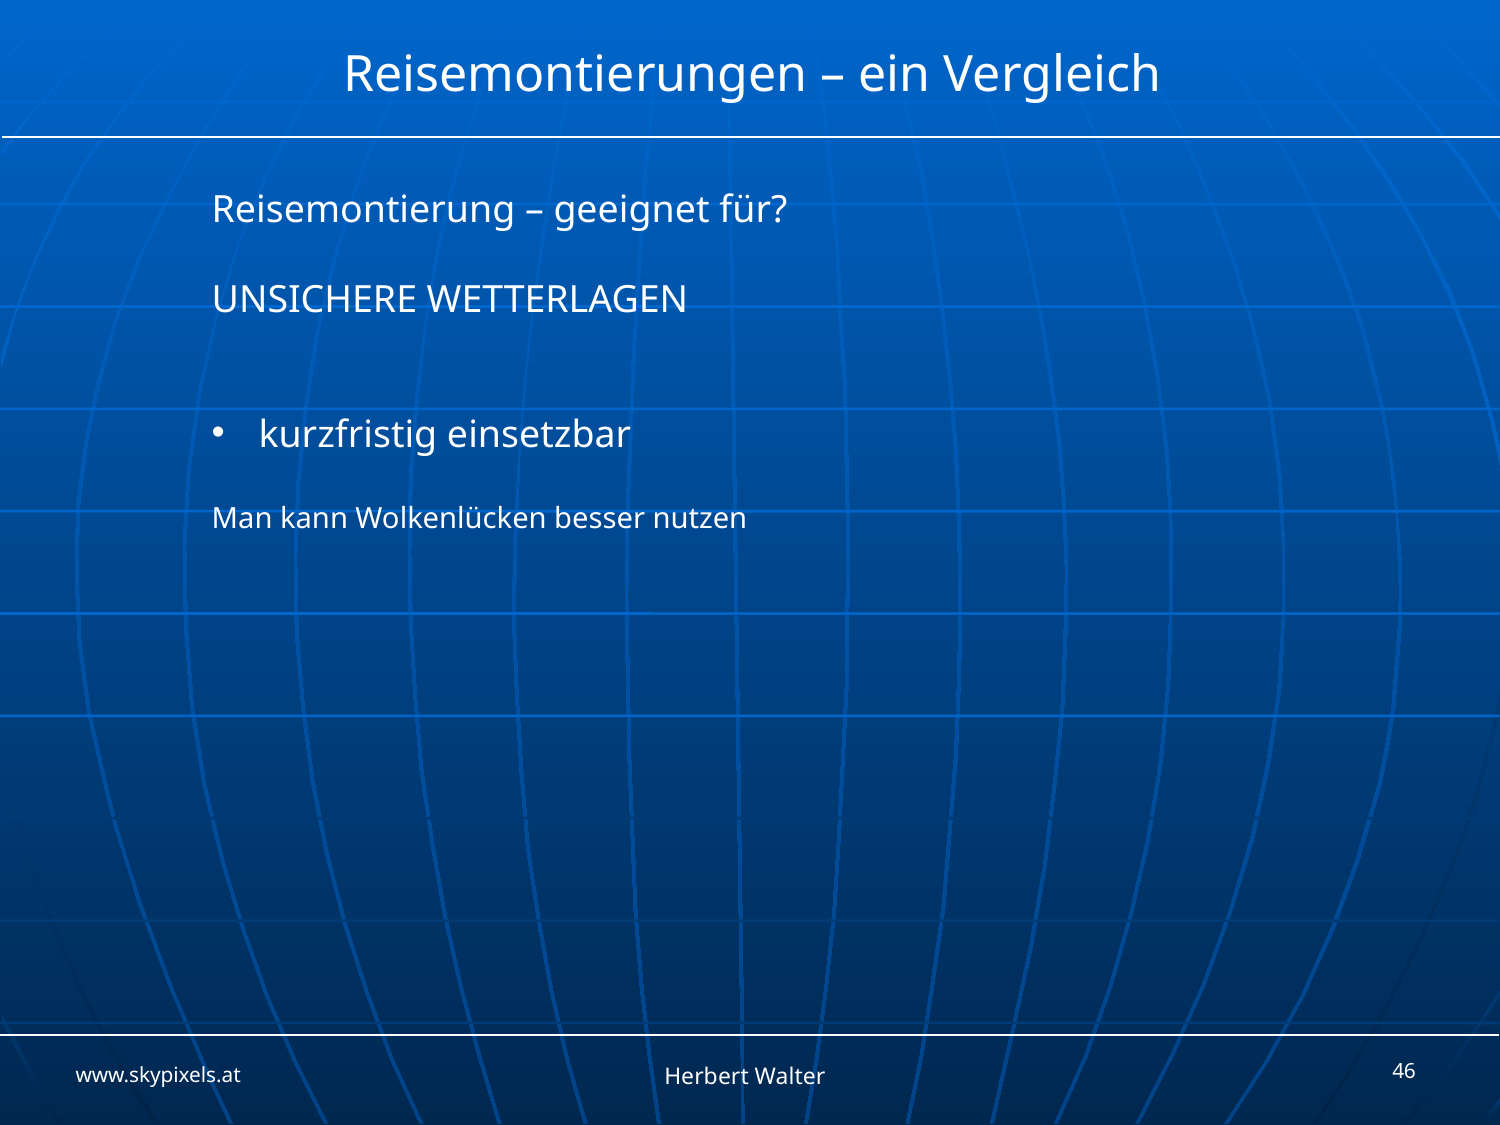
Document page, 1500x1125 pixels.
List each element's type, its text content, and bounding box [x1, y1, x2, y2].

text_box Reisemontierung – geeignet für? UNSICHERE WETTERLAGEN kurzfristig einsetzbar Man kann Wolkenlücken besser nutzen [196, 177, 827, 542]
slide_number 46 [1080, 1049, 1431, 1094]
